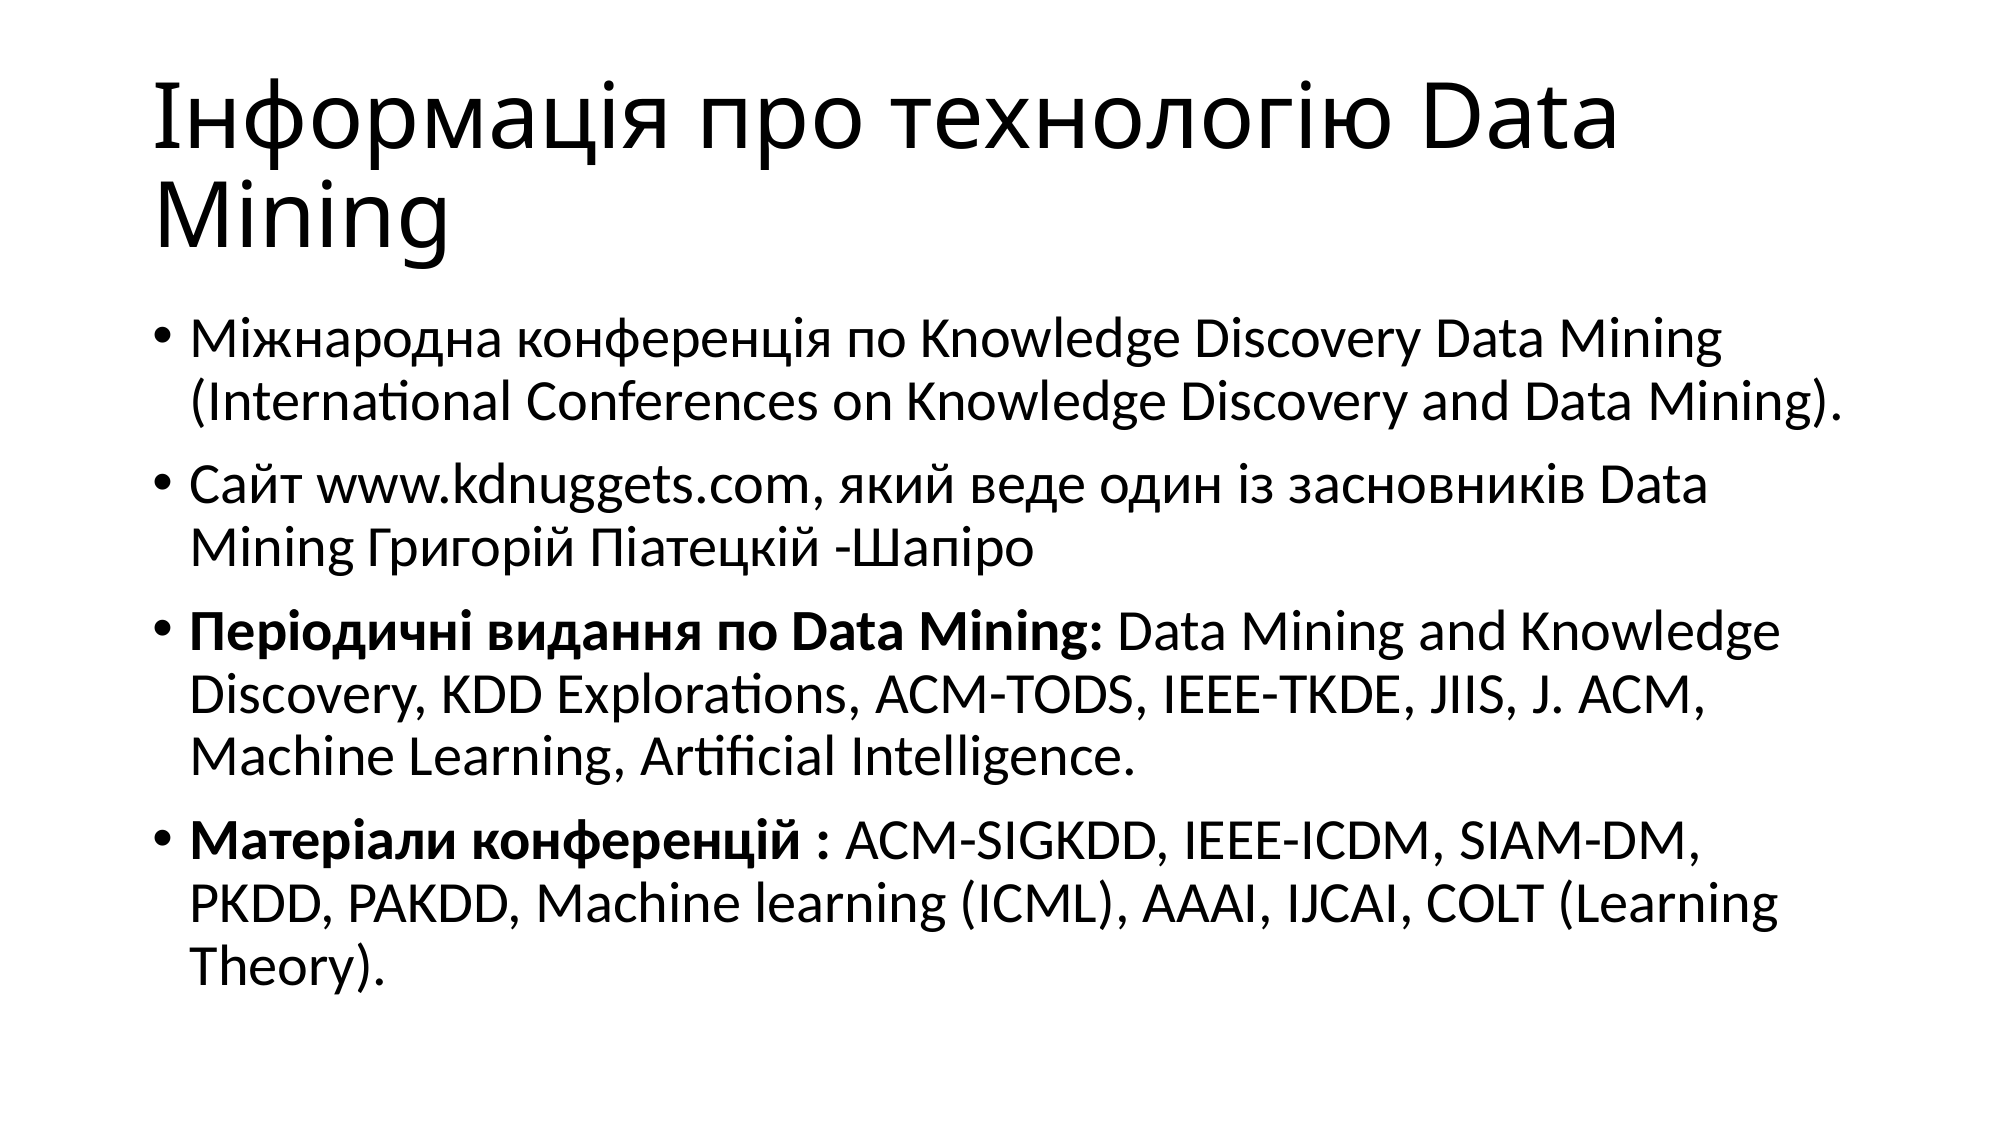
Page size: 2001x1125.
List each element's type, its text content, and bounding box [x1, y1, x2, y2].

list Міжнародна конференція по Knowledge Discovery Data Mining (International Conferences on Knowledge Discovery and Data Mining). Сайт www.kdnuggets.com, який веде один із засновників Data Mining Григорій Піатецкій -Шапіро Періодичні видання по Data Mining: Data Mining and Knowledge Discovery, KDD Explorations, ACM-TODS, IEEE-TKDE, JIIS, J. ACM, Machine Learning, Artificial Intelligence. Матеріали конференцій : ACM-SIGKDD, IEEE-ICDM, SIAM-DM, PKDD, PAKDD, Machine learning (ICML), AAAI, IJCAI, COLT (Learning Theory). [137, 299, 1863, 1014]
title Інформація про технологію Data Mining [137, 59, 1863, 278]
